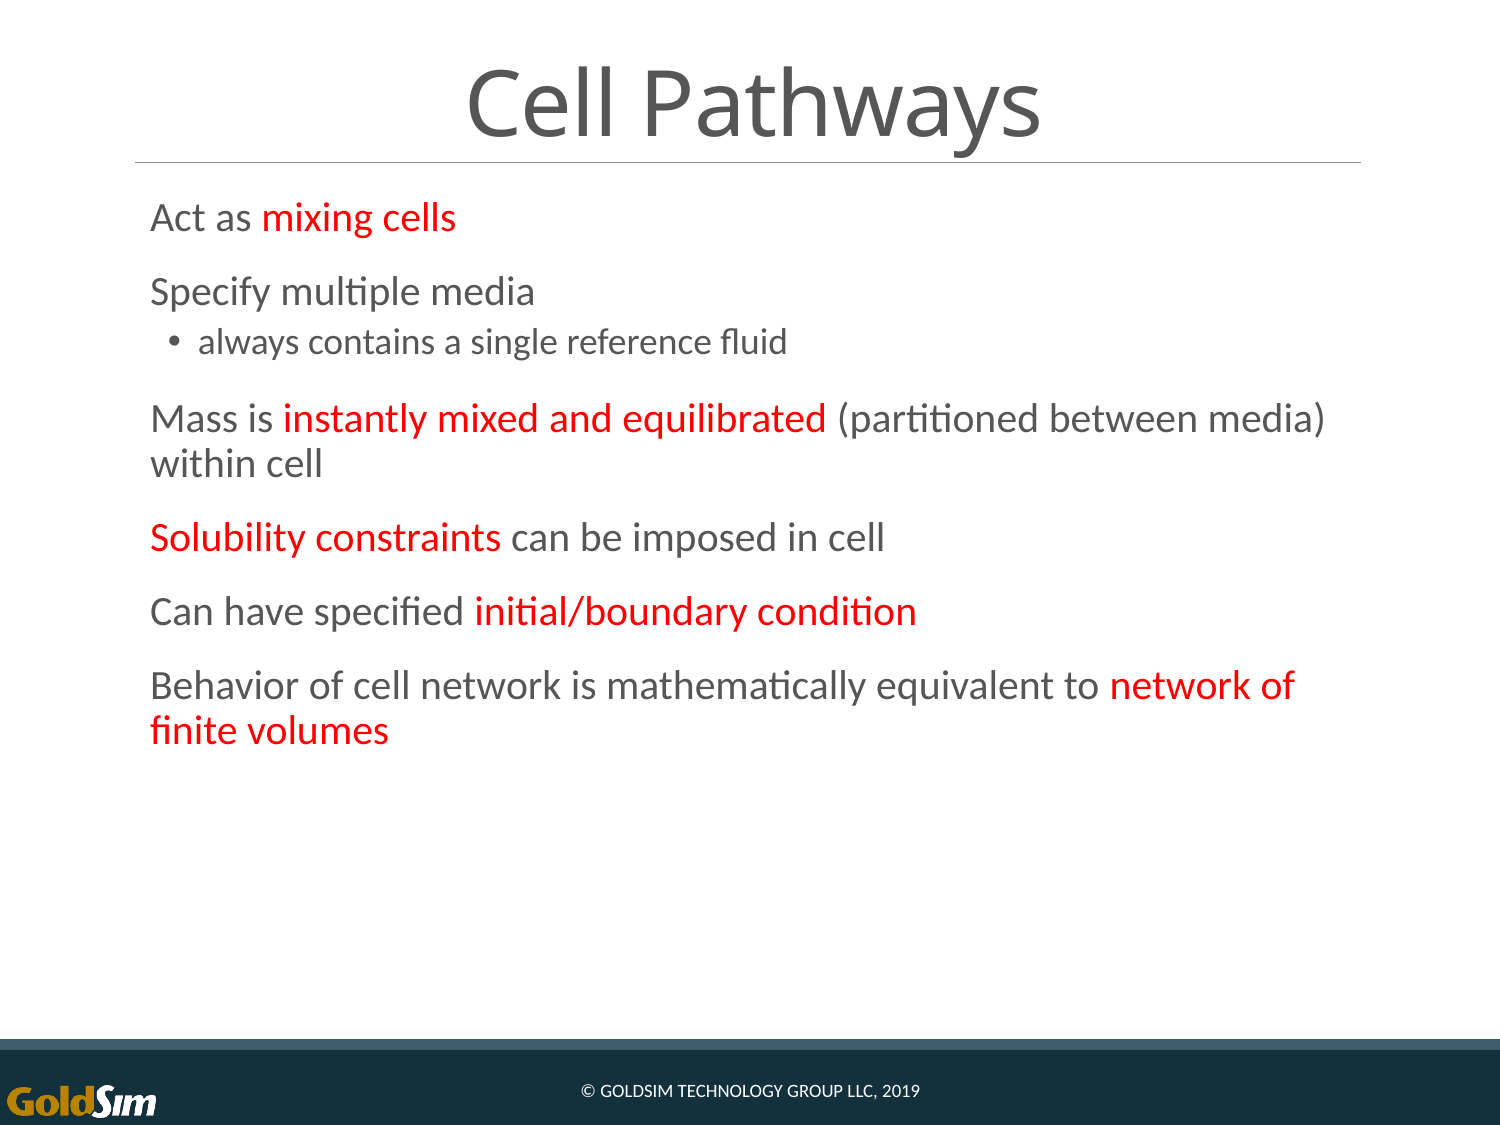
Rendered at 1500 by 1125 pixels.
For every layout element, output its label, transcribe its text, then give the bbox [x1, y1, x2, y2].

picture [7, 1085, 156, 1118]
footer © GoldSim Technology Group LLC, 2019 [453, 1059, 1047, 1120]
title Cell Pathways [135, 24, 1373, 163]
list Act as mixing cells Specify multiple media always contains a single reference fluid Mass is instantly mixed and equilibrated (partitioned between media) within cell Solubility constraints can be imposed in cell Can have specified initial/boundary condition Behavior of cell network is mathematically equivalent to network of finite volumes [135, 187, 1373, 963]
